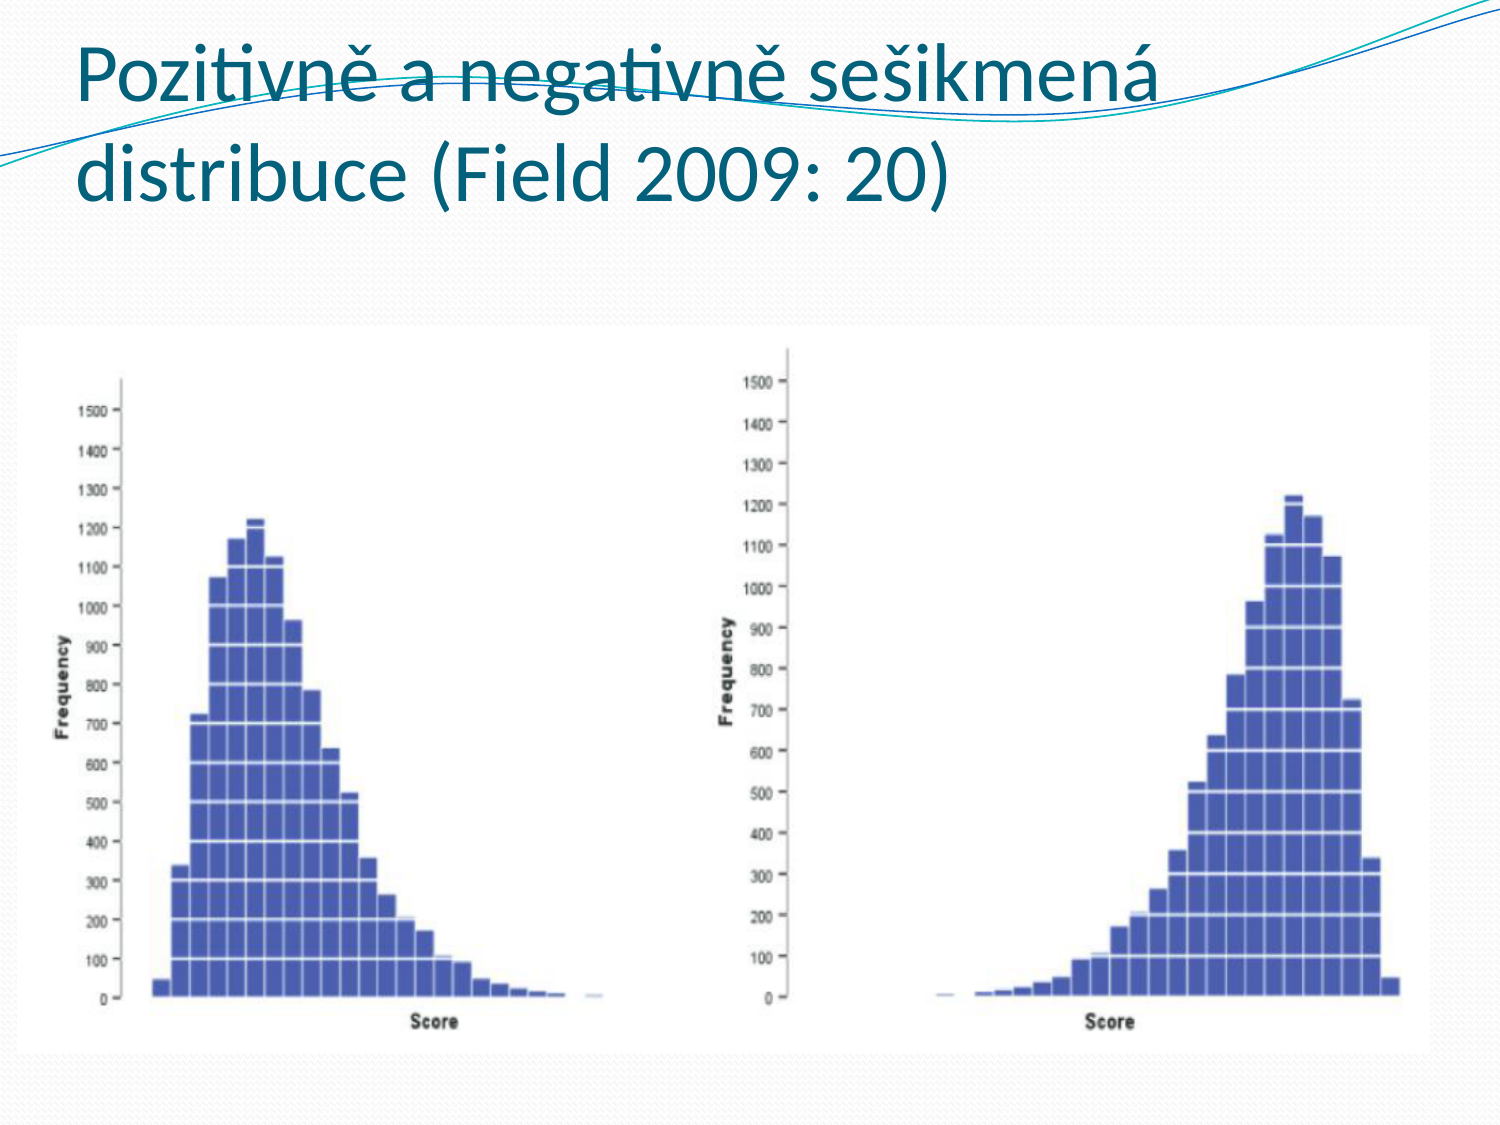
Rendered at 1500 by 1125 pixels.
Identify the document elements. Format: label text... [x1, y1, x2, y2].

title Pozitivně a negativně sešikmená distribuce (Field 2009: 20) [75, 30, 1425, 219]
picture [17, 326, 1430, 1054]
